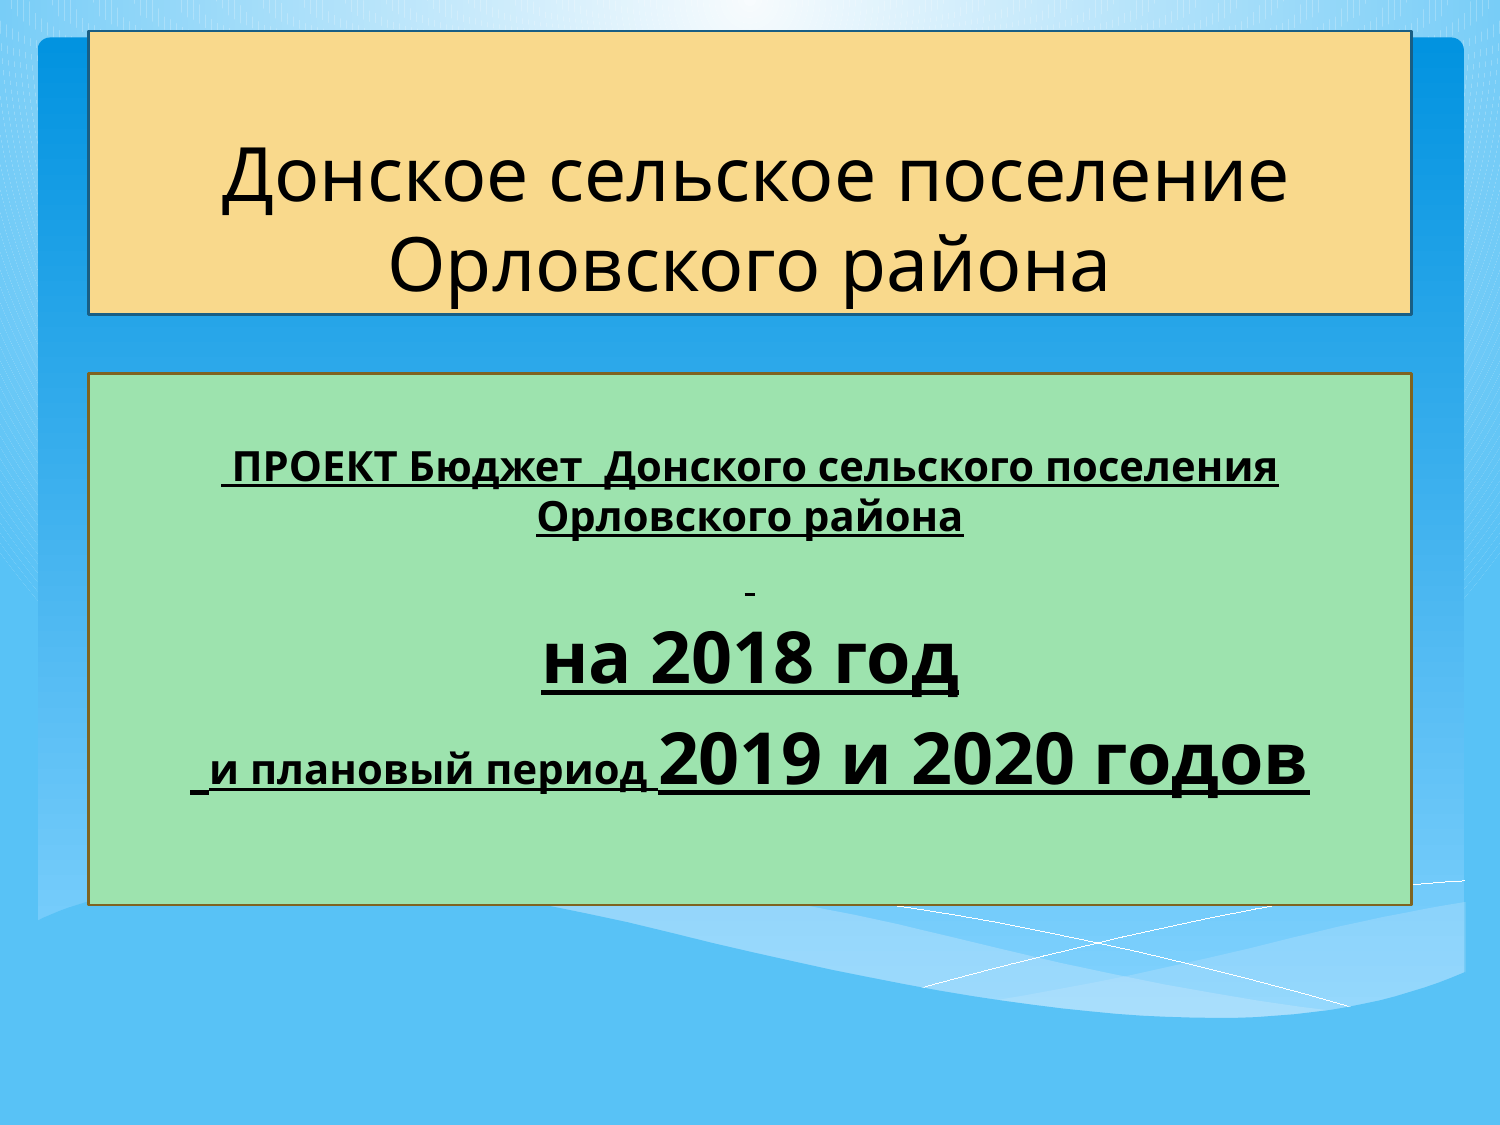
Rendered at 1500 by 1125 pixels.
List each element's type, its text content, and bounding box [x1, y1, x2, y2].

subtitle ПРОЕКТ Бюджет Донского сельского поселения Орловского района на 2018 год и плановый период 2019 и 2020 годов [87, 372, 1413, 906]
title Донское сельское поселение Орловского района [87, 30, 1413, 316]
